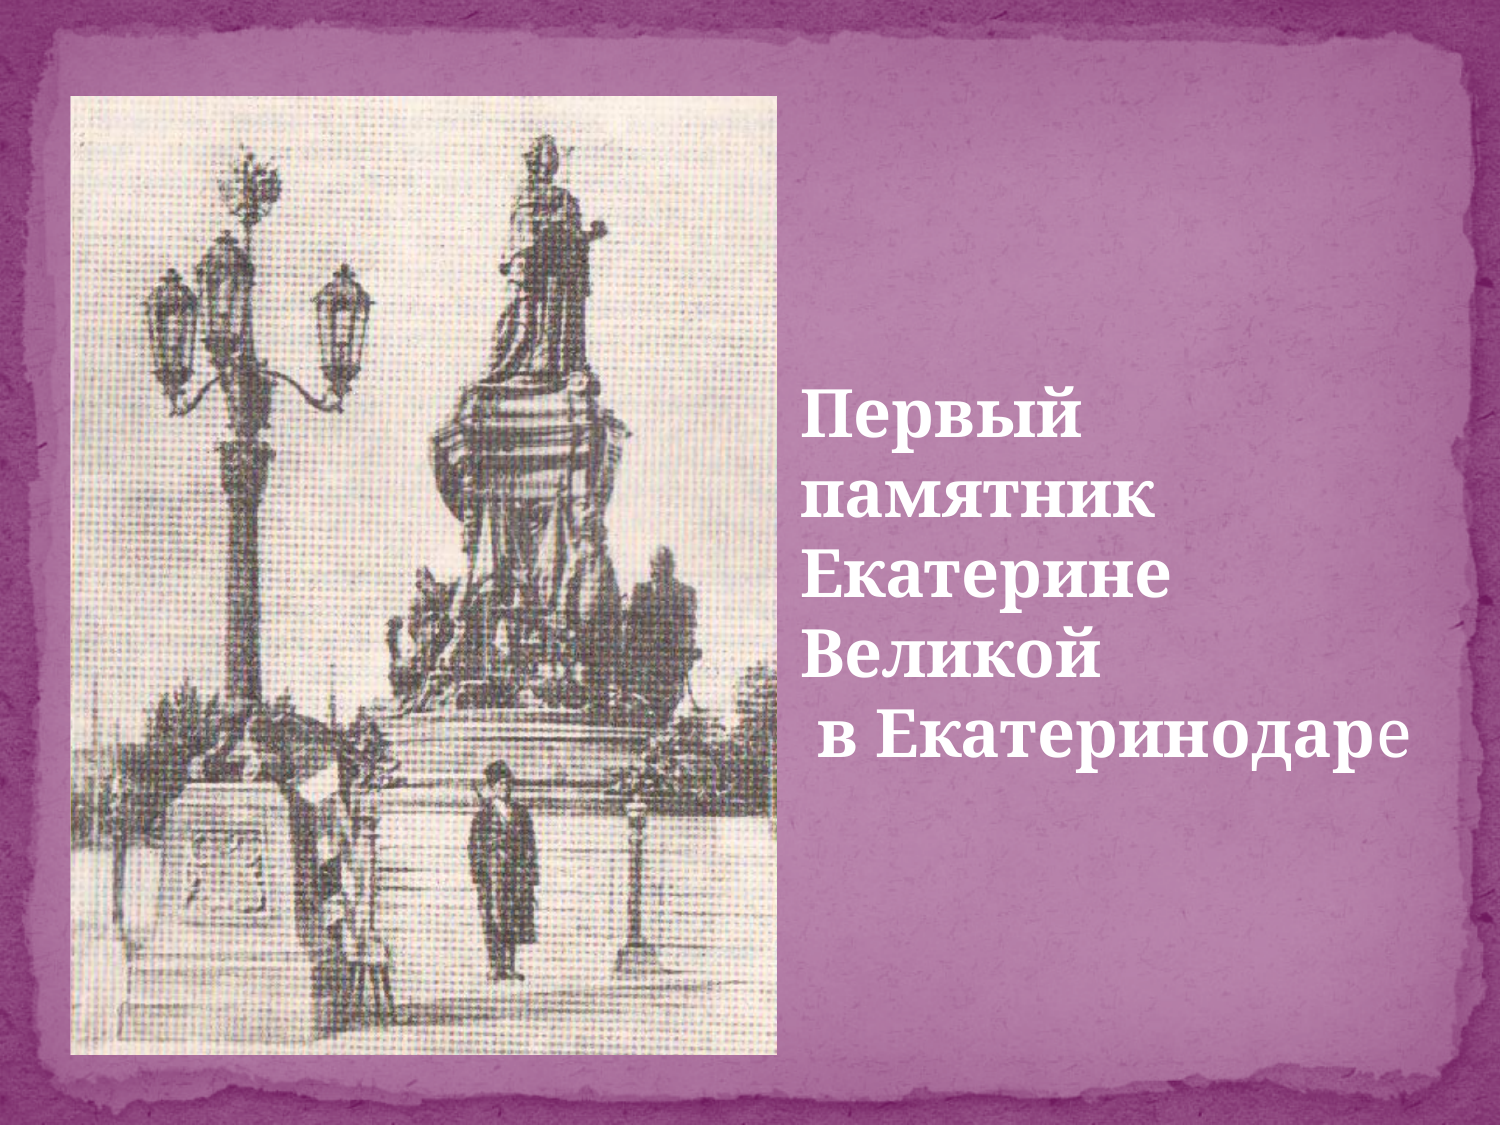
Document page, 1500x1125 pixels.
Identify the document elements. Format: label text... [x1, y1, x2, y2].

picture [71, 97, 777, 221]
picture [0, 222, 902, 1055]
text_box Первый памятник Екатерине Великой в Екатеринодаре [913, 363, 1465, 778]
